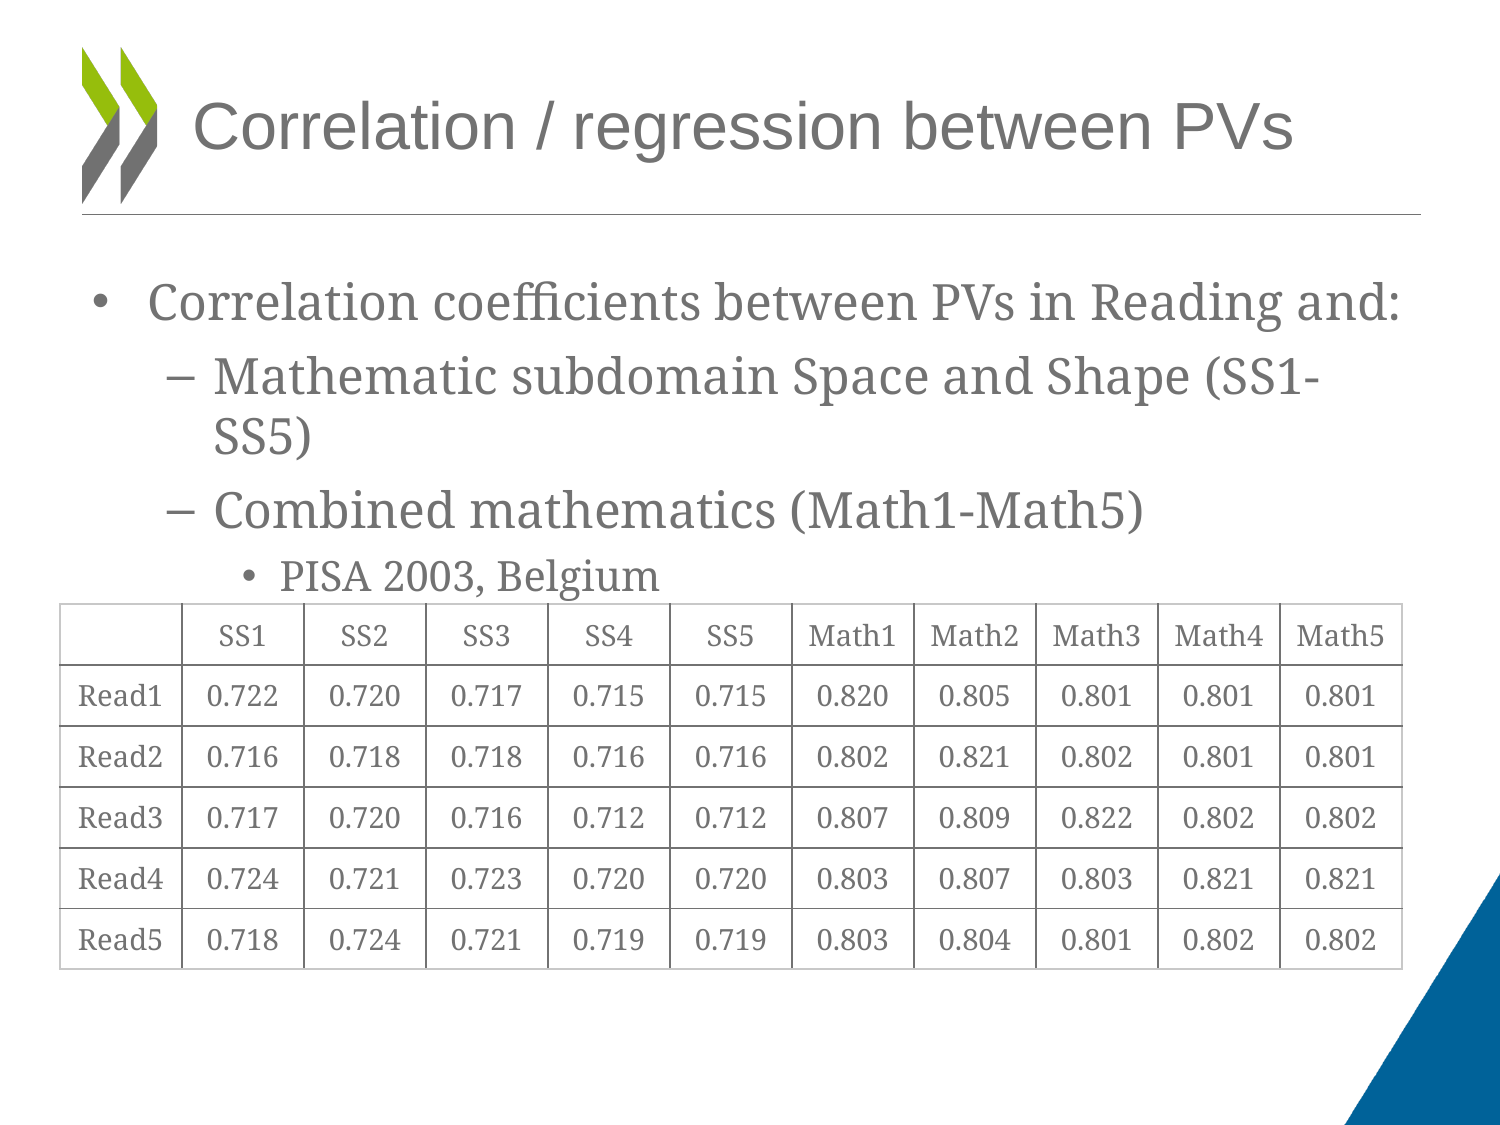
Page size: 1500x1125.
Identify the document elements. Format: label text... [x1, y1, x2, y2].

table_cell 0.802 [1281, 788, 1401, 847]
table_cell 0.801 [1159, 666, 1279, 725]
table_cell 0.809 [915, 788, 1035, 847]
table_cell 0.712 [671, 788, 791, 847]
table_cell 0.802 [1159, 909, 1279, 968]
table_header Math1 [793, 605, 913, 664]
picture [1344, 873, 1500, 1125]
table_header SS1 [183, 605, 303, 664]
table_cell 0.716 [427, 788, 547, 847]
table_cell 0.801 [1037, 666, 1157, 725]
table_cell 0.722 [183, 666, 303, 725]
table_cell 0.821 [915, 727, 1035, 786]
table_cell 0.715 [671, 666, 791, 725]
table_cell 0.720 [305, 666, 425, 725]
table_cell 0.723 [427, 849, 547, 908]
table_cell 0.717 [183, 788, 303, 847]
table_cell 0.715 [549, 666, 669, 725]
table_header Math5 [1281, 605, 1401, 664]
table_cell 0.803 [793, 909, 913, 968]
table_cell Read4 [61, 849, 181, 908]
title Correlation / regression between PVs [177, 39, 1394, 207]
table_cell 0.802 [1037, 727, 1157, 786]
table_cell 0.807 [793, 788, 913, 847]
table_header Math3 [1037, 605, 1157, 664]
table_header SS3 [427, 605, 547, 664]
table_cell 0.804 [915, 909, 1035, 968]
table_cell 0.720 [549, 849, 669, 908]
table_cell 0.718 [305, 727, 425, 786]
table_cell Read3 [61, 788, 181, 847]
text_box Correlation coefficients between PVs in Reading and: Mathematic subdomain Space and Shape (SS1-SS5) Combined mathematics (Math1-Math5) PISA 2003, Belgium [76, 262, 1425, 551]
table_cell 0.716 [549, 727, 669, 786]
table_cell 0.802 [1281, 909, 1401, 968]
table_header SS2 [305, 605, 425, 664]
table_cell 0.802 [793, 727, 913, 786]
table_cell 0.805 [915, 666, 1035, 725]
table_header [61, 605, 181, 664]
table_cell 0.717 [427, 666, 547, 725]
table_header Math4 [1159, 605, 1279, 664]
table_cell 0.718 [427, 727, 547, 786]
table_cell 0.724 [183, 849, 303, 908]
table_cell 0.721 [427, 909, 547, 968]
table_header SS4 [549, 605, 669, 664]
table_cell 0.719 [671, 909, 791, 968]
table_cell 0.720 [305, 788, 425, 847]
table_cell 0.718 [183, 909, 303, 968]
table_cell Read5 [61, 909, 181, 968]
table_cell 0.719 [549, 909, 669, 968]
table_cell 0.801 [1159, 727, 1279, 786]
table_cell 0.821 [1281, 849, 1401, 908]
table_cell 0.807 [915, 849, 1035, 908]
table_cell 0.801 [1281, 727, 1401, 786]
table_cell 0.803 [1037, 849, 1157, 908]
table_cell 0.712 [549, 788, 669, 847]
table_cell 0.802 [1159, 788, 1279, 847]
table_cell Read1 [61, 666, 181, 725]
table_header Math2 [915, 605, 1035, 664]
table_cell 0.716 [183, 727, 303, 786]
table_cell 0.716 [671, 727, 791, 786]
table_cell 0.721 [305, 849, 425, 908]
table_cell 0.801 [1281, 666, 1401, 725]
table_cell 0.801 [1037, 909, 1157, 968]
table_cell 0.720 [671, 849, 791, 908]
table_cell 0.821 [1159, 849, 1279, 908]
table_header SS5 [671, 605, 791, 664]
table_cell 0.803 [793, 849, 913, 908]
table_cell Read2 [61, 727, 181, 786]
table_cell 0.724 [305, 909, 425, 968]
table_cell 0.820 [793, 666, 913, 725]
table_cell 0.822 [1037, 788, 1157, 847]
